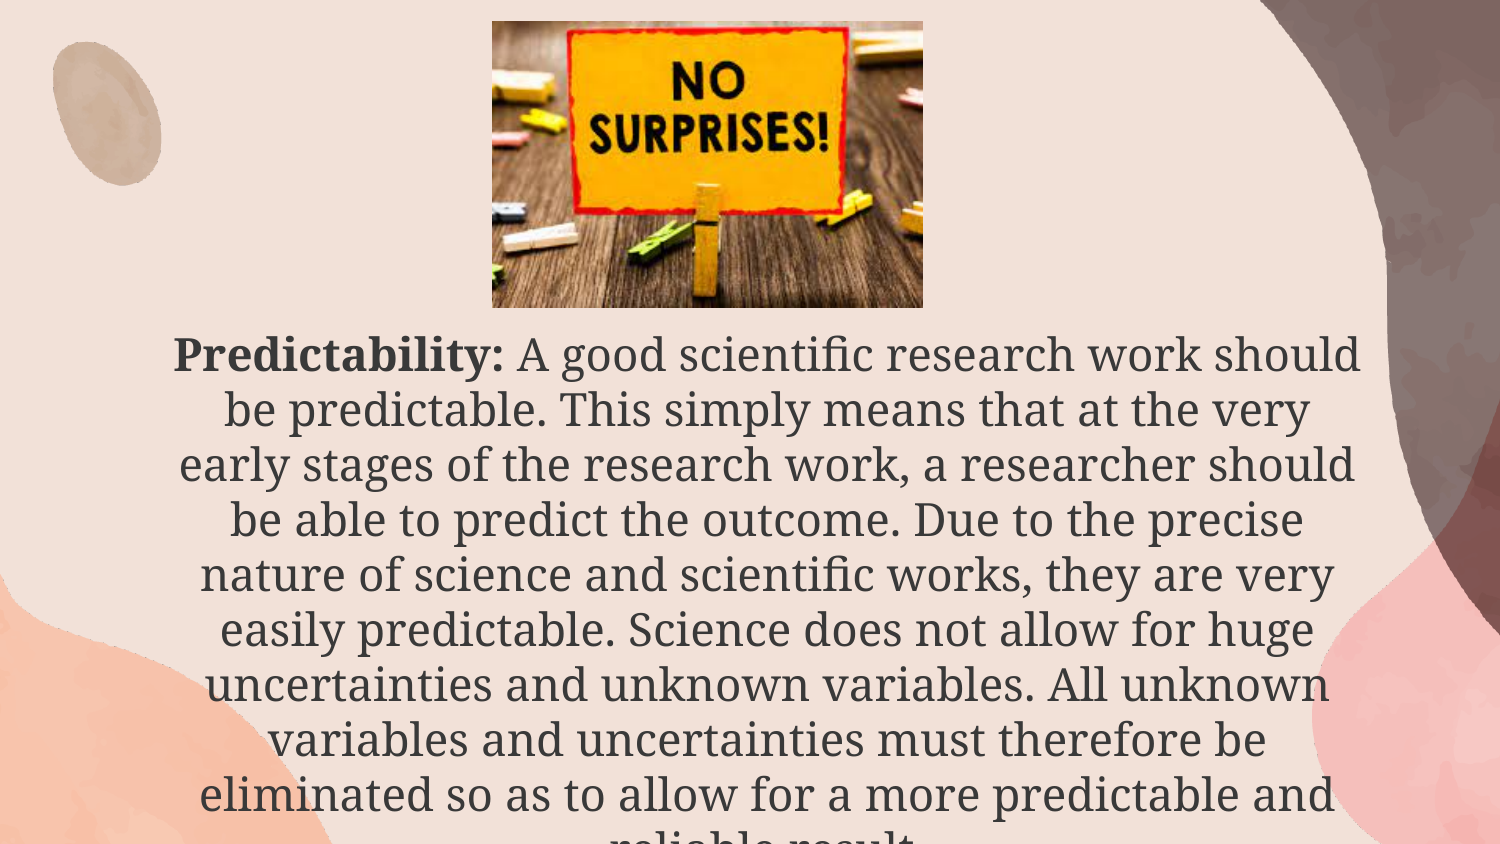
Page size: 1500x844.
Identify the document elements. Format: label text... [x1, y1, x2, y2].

title Predictability: A good scientific research work should be predictable. This simply means that at the very early stages of the research work, a researcher should be able to predict the outcome. Due to the precise nature of science and scientific works, they are very easily predictable. Science does not allow for huge uncertainties and unknown variables. All unknown variables and uncertainties must therefore be eliminated so as to allow for a more predictable and reliable result. [151, 311, 1385, 576]
picture [0, 0, 1500, 844]
